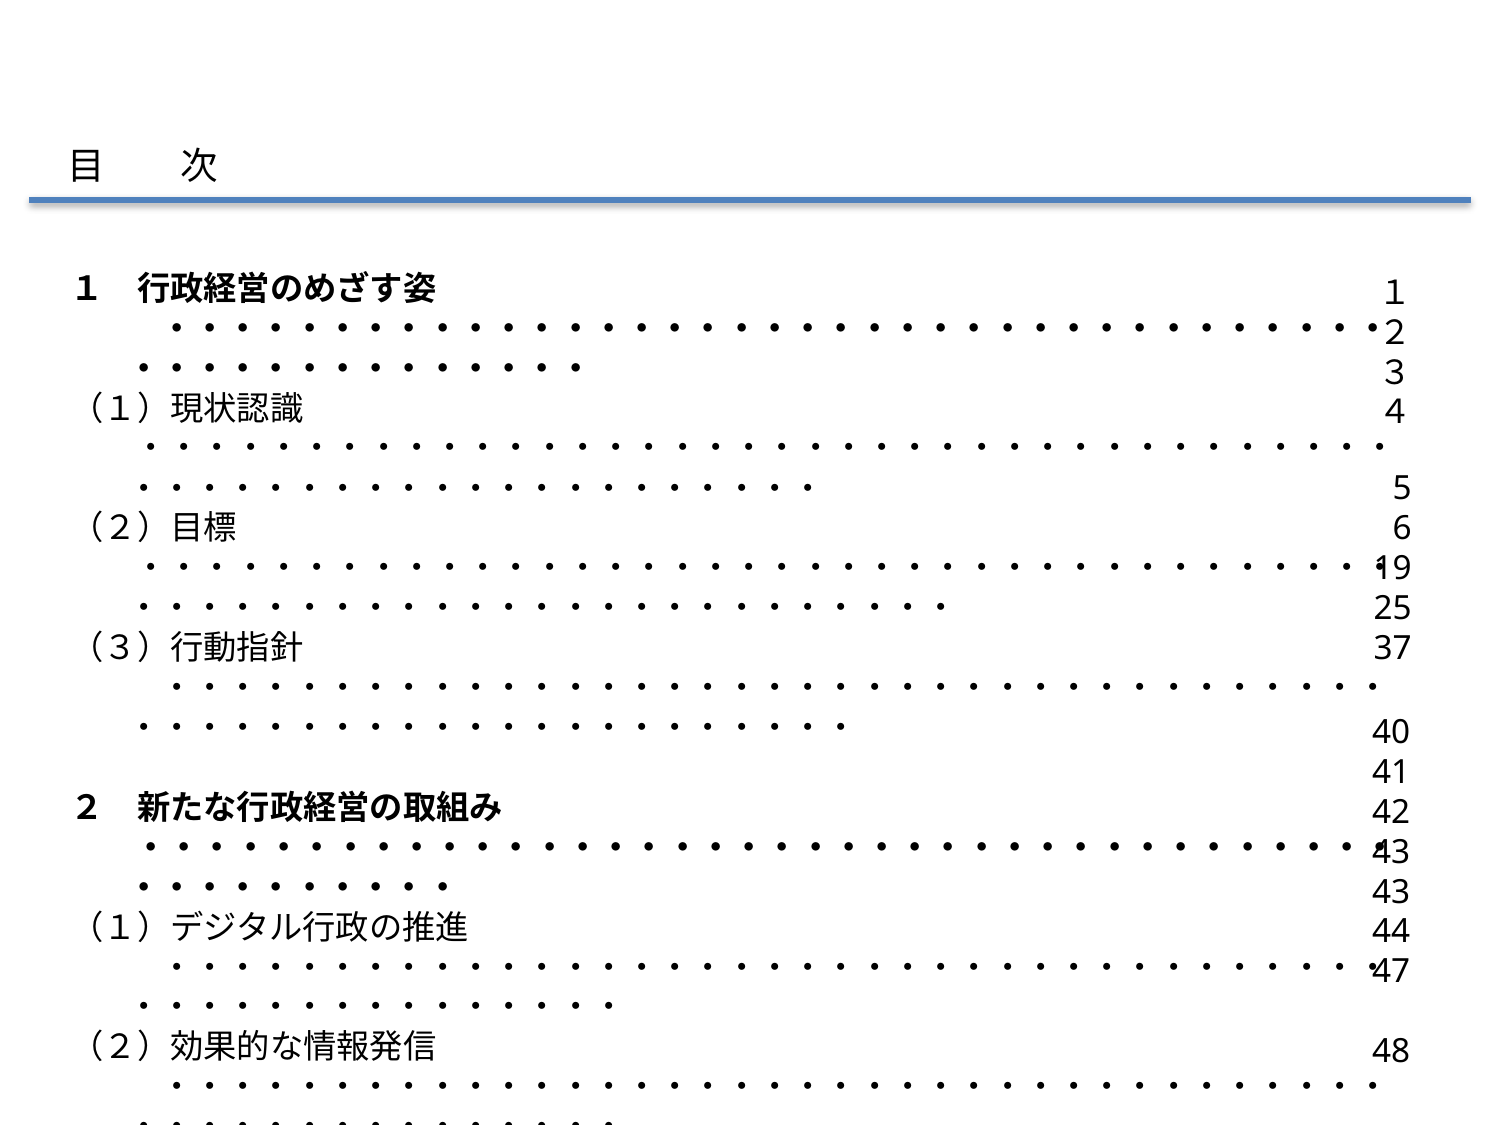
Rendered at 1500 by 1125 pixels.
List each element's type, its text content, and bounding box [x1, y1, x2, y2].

text_box 5 6 19 25 37 [1312, 459, 1427, 674]
text_box 目 次 [53, 134, 1388, 194]
text_box １ 行政経営のめざす姿 ・・・・・・・・・・・・・・・・・・・・・・・・・・・・・・・・・・・・・・・・・・・・・・・・・・・ （１）現状認識 ・・・・・・・・・・・・・・・・・・・・・・・・・・・・・・・・・・・・・・・・・・・・・・・・・・・・・・・・・・・ （２）目標 ・・・・・・・・・・・・・・・・・・・・・・・・・・・・・・・・・・・・・・・・・・・・・・・・・・・・・・・・・・・・・・・ （３）行動指針 ・・・・・・・・・・・・・・・・・・・・・・・・・・・・・・・・・・・・・・・・・・・・・・・・・・・・・・・・・・・ ２ 新たな行政経営の取組み ・・・・・・・・・・・・・・・・・・・・・・・・・・・・・・・・・・・・・・・・・・・・・・・・ （１）デジタル行政の推進 ・・・・・・・・・・・・・・・・・・・・・・・・・・・・・・・・・・・・・・・・・・・・・・・・・・・・ （２）効果的な情報発信 ・・・・・・・・・・・・・・・・・・・・・・・・・・・・・・・・・・・・・・・・・・・・・・・・・・・・ （３）より幅広い共創の仕組みづくり ・・・・・・・・・・・・・・・・・・・・・・・・・・・・・・・・・・・・・・・・・・・・ （４）働き方改革 ・・・・・・・・・・・・・・・・・・・・・・・・・・・・・・・・・・・・・・・・・・・・・・・・・・・・・・・・・・・ ３ 健全で規律ある行財政運営 ・・・・・・・・・・・・・・・・・・・・・・・・・・・・・・・・・・・・・・・・・・・・・・・ （１）組織運営体制 ・・・・・・・・・・・・・・・・・・・・・・・・・・・・・・・・・・・・・・・・・・・・・・・・・・・・・・・ （２）財政運営 ・・・・・・・・・・・・・・・・・・・・・・・・・・・・・・・・・・・・・・・・・・・・・・・・・・・・・・・・・・・ ①歳入確保 ・・・・・・・・・・・・・・・・・・・・・・・・・・・・・・・・・・・・・・・・・・・・・・・・・・・・・・・・・・・ ②歳出改革 ・・・・・・・・・・・・・・・・・・・・・・・・・・・・・・・・・・・・・・・・・・・・・・・・・・・・・・・・・・・ （３）出資法人等の改革 ・・・・・・・・・・・・・・・・・・・・・・・・・・・・・・・・・・・・・・・・・・・・・・・・・・・・・ （４）公の施設の改革 ・・・・・・・・・・・・・・・・・・・・・・・・・・・・・・・・・・・・・・・・・・・・・・・・・・・・・・ ＜具体的取組み編＞ ・・・・・・・・・・・・・・・・・・・・・・・・・・・・・・・・・・・・・・・・・・・・・・・・・・・・・・・・・・ [55, 259, 1422, 1125]
text_box 40 41 42 43 43 44 47 48 [1311, 702, 1425, 1077]
text_box １ ２ ３ ４ [1312, 263, 1427, 438]
